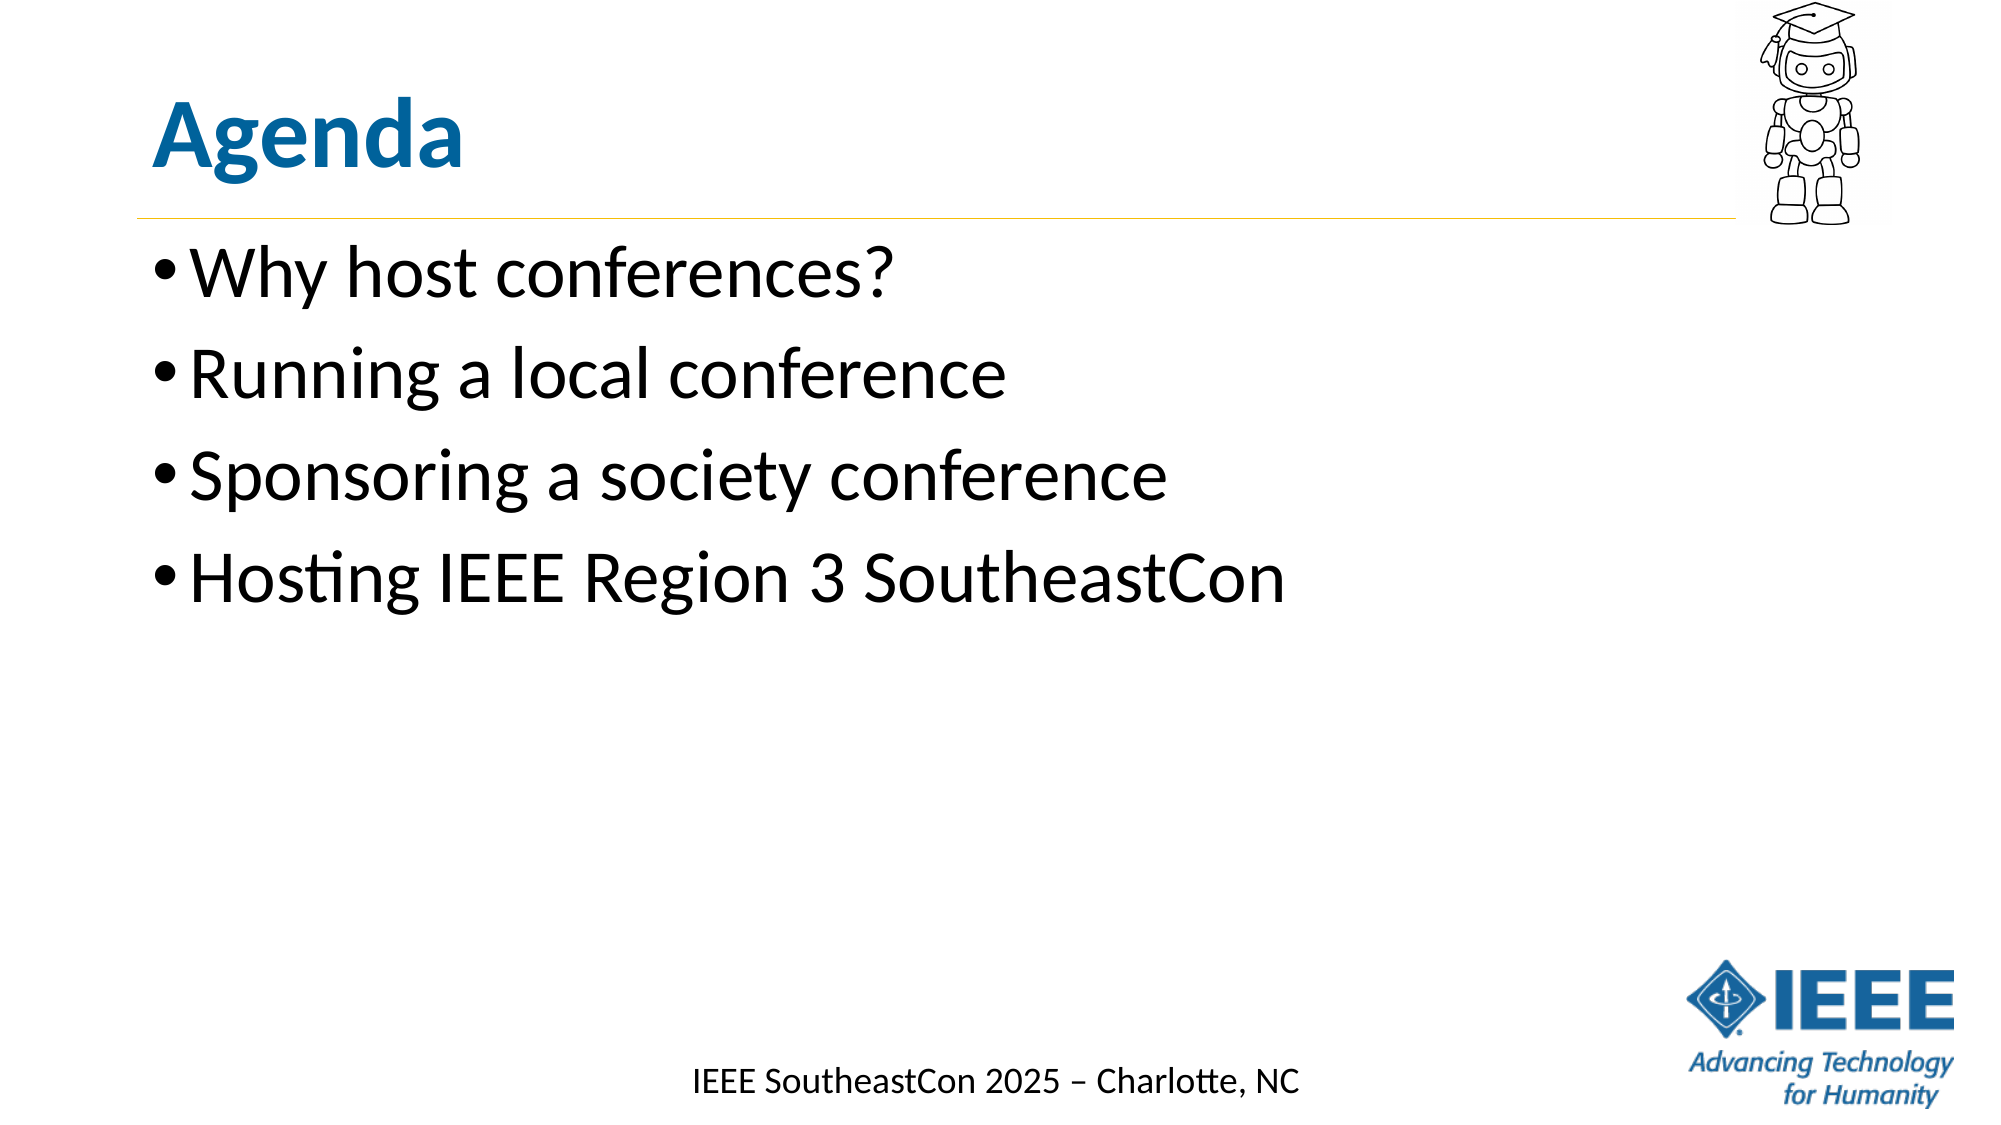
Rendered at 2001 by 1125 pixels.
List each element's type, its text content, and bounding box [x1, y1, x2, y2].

title Agenda [137, 59, 1677, 210]
picture [1686, 959, 1954, 1109]
list Why host conferences? Running a local conference Sponsoring a society conference Hosting IEEE Region 3 SoutheastCon [137, 224, 1863, 1035]
